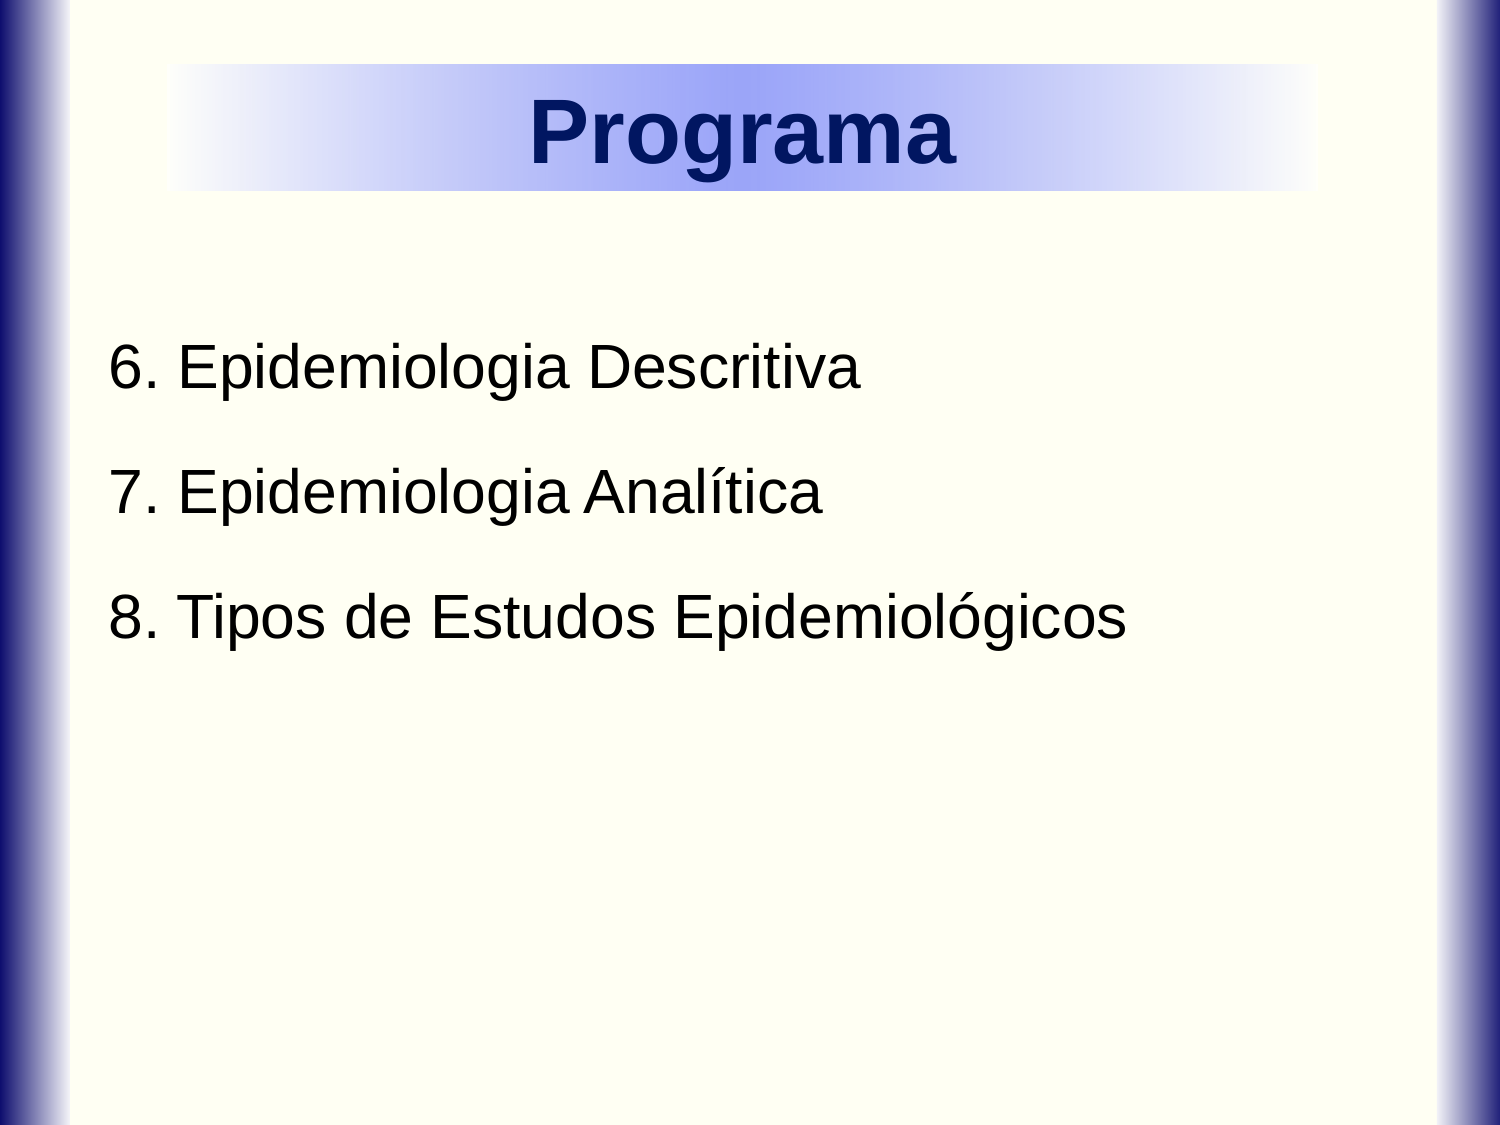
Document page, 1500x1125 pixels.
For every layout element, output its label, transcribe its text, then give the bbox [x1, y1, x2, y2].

title Programa [167, 64, 1318, 191]
list 6. Epidemiologia Descritiva 7. Epidemiologia Analítica 8. Tipos de Estudos Epidemiológicos [92, 281, 1427, 654]
